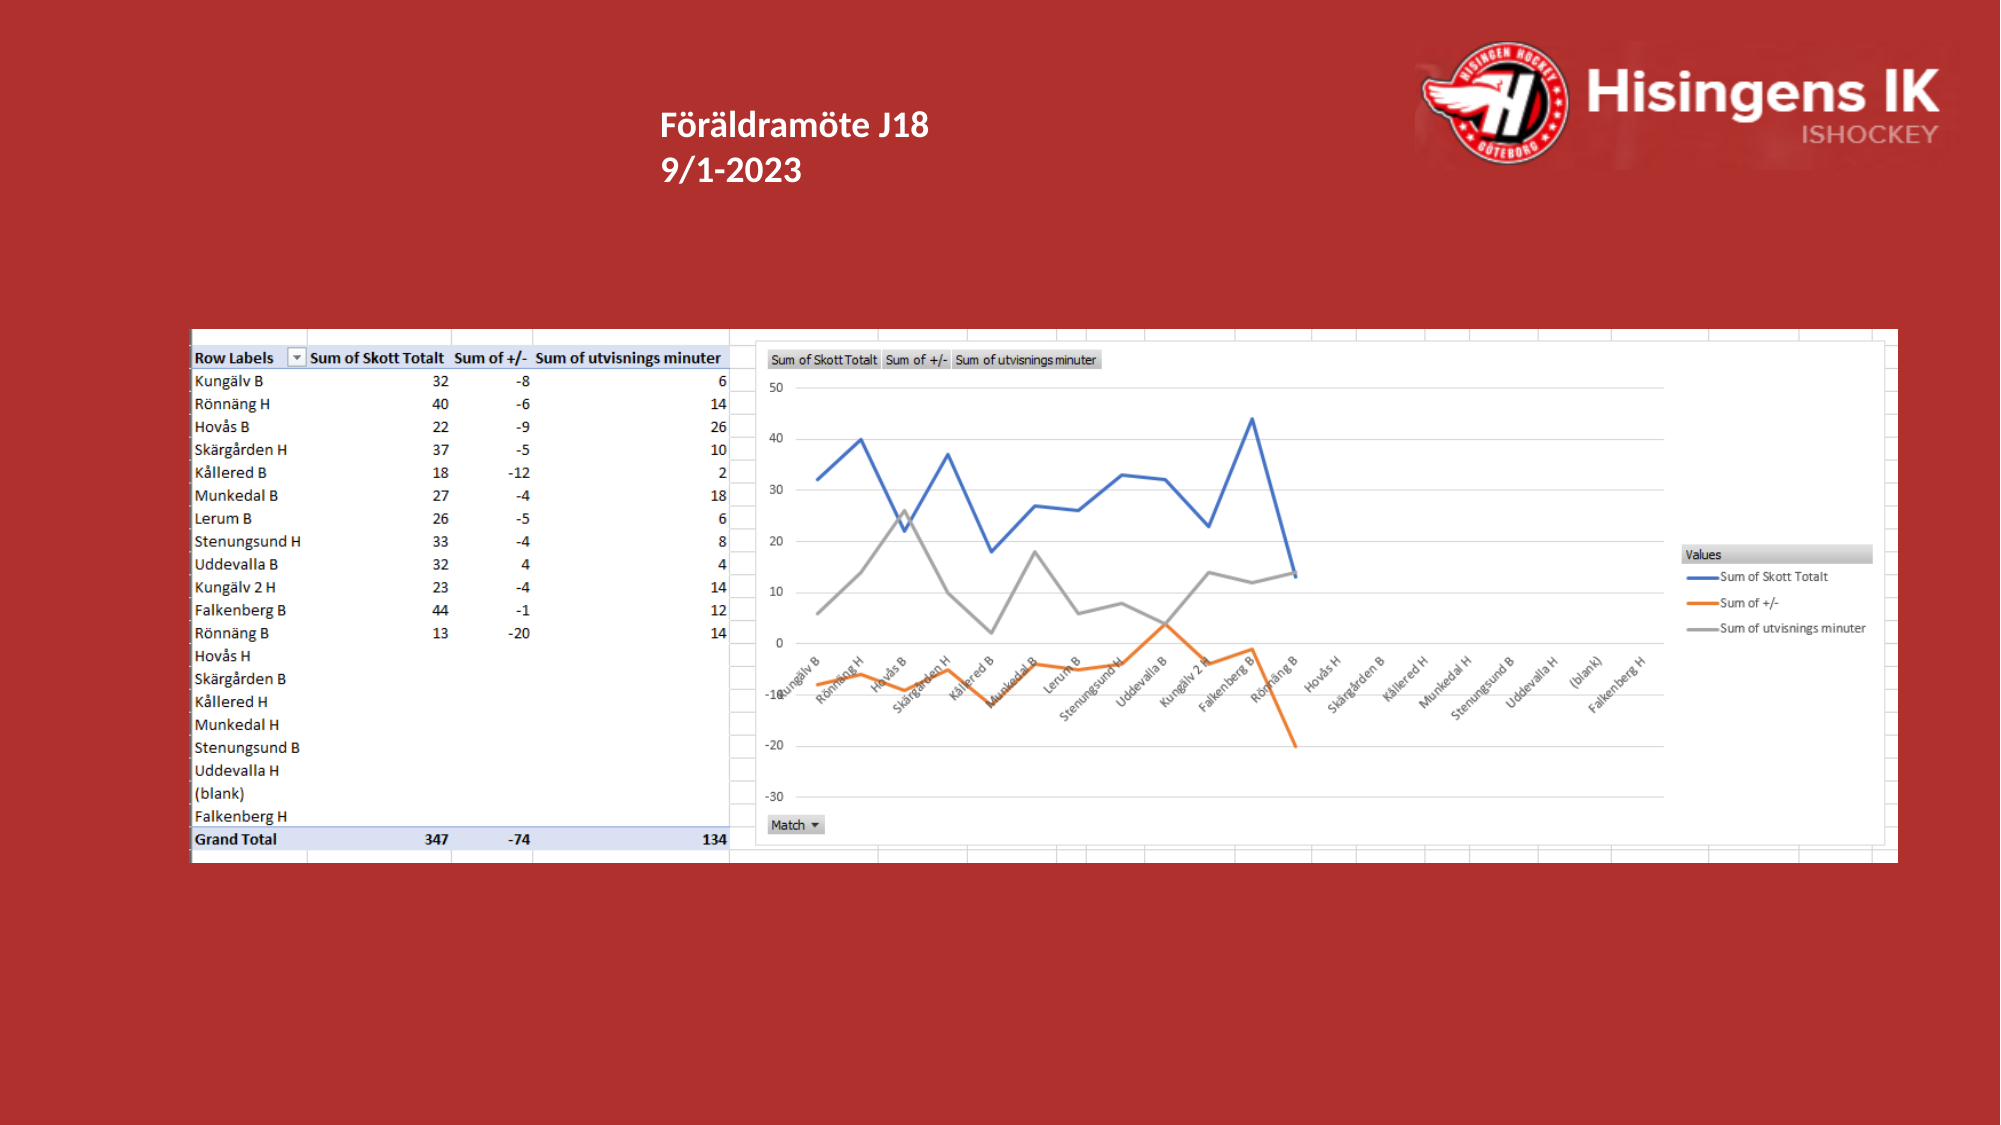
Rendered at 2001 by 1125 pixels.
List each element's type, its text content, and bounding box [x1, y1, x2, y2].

picture [1415, 41, 1960, 170]
picture [189, 329, 1898, 863]
text_box Föräldramöte J18 9/1-2023 [645, 92, 945, 197]
